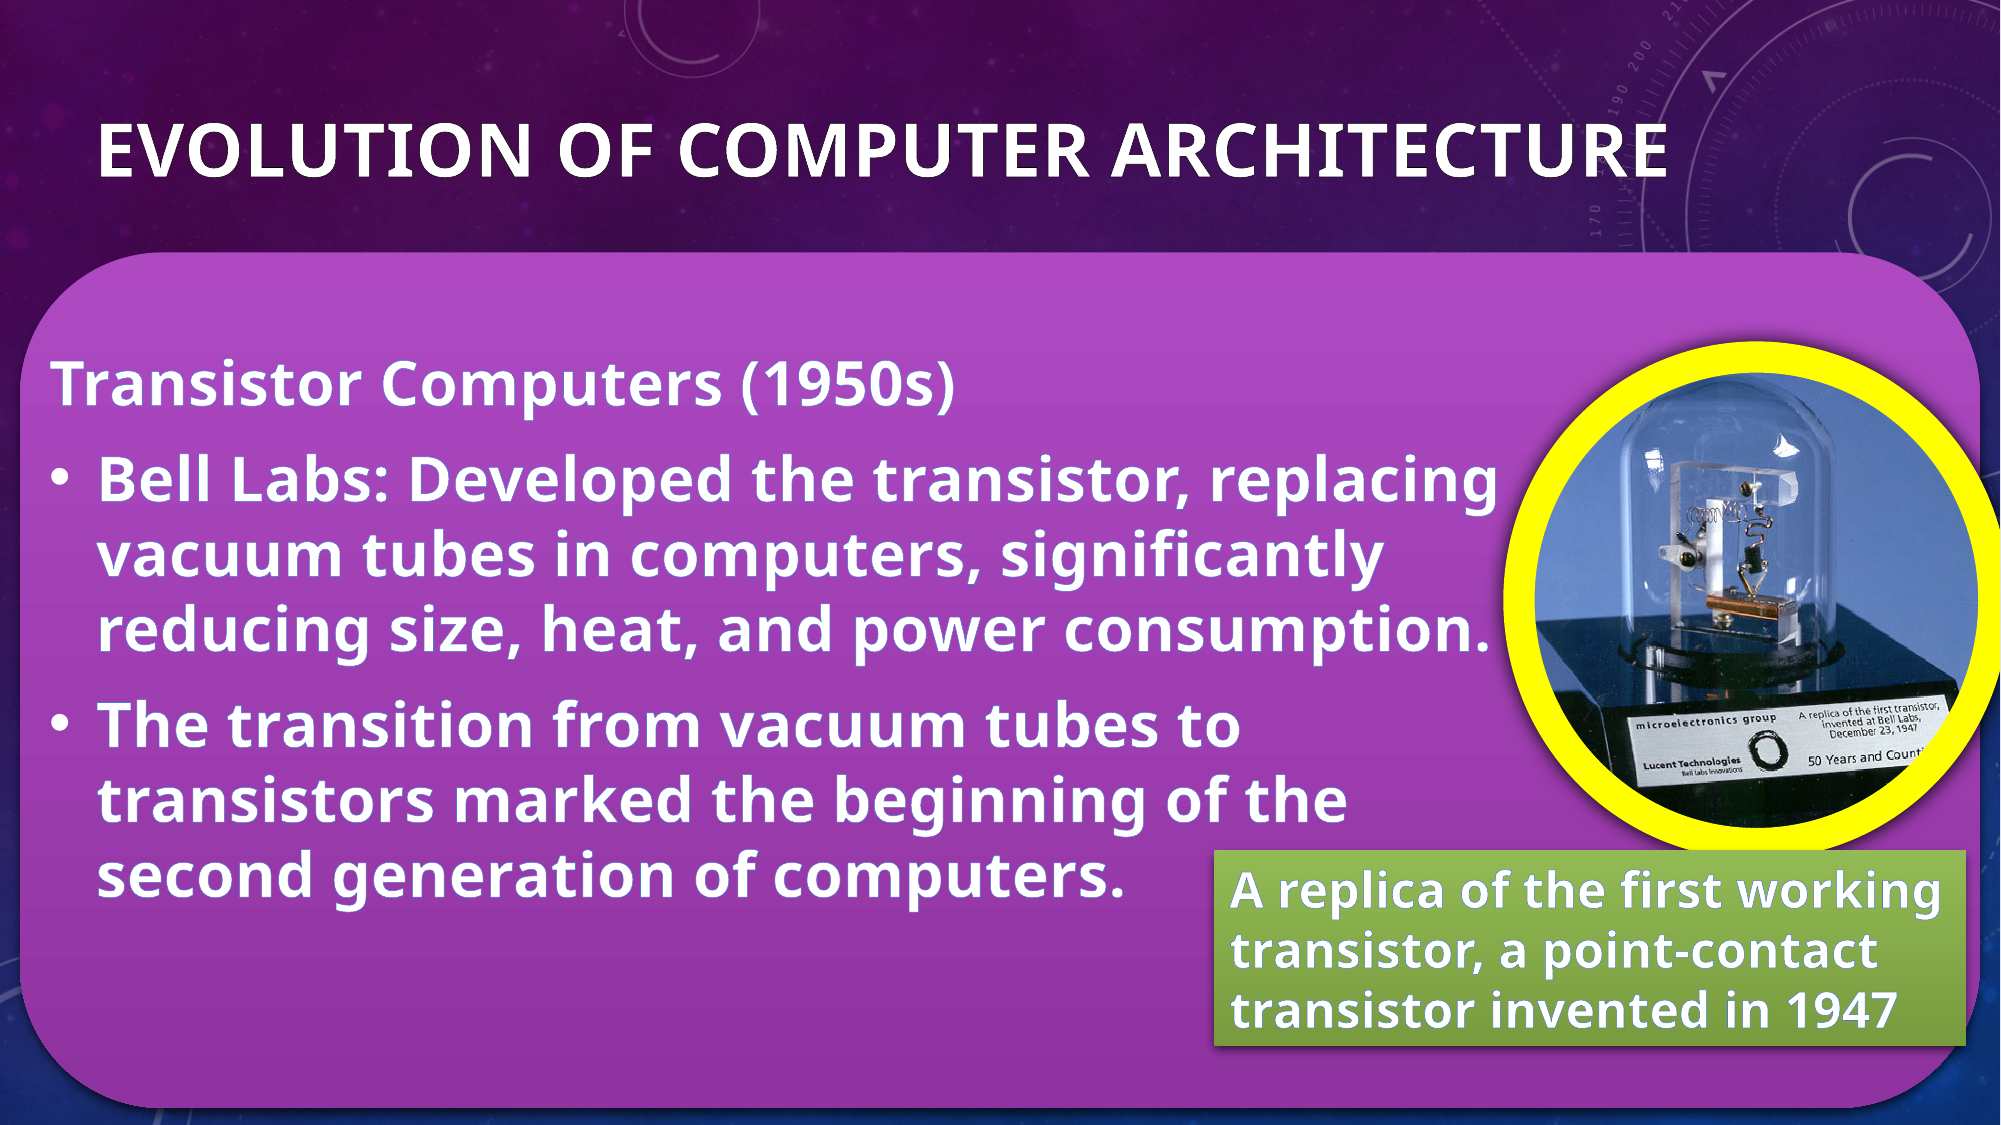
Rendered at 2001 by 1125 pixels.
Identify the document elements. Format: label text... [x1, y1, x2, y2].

list Transistor Computers (1950s) Bell Labs: Developed the transistor, replacing vacuum tubes in computers, significantly reducing size, heat, and power consumption. The transition from vacuum tubes to transistors marked the beginning of the second generation of computers. [33, 335, 1551, 1025]
text_box [1974, 855, 1980, 1006]
picture [0, 0, 2001, 1125]
text_box A replica of the first working transistor, a point-contact transistor invented in 1947 [1214, 850, 1966, 1046]
title EVOLUTION OF COMPUTER ARCHITECTURE [79, 41, 1897, 253]
text_box [19, 253, 1975, 1108]
